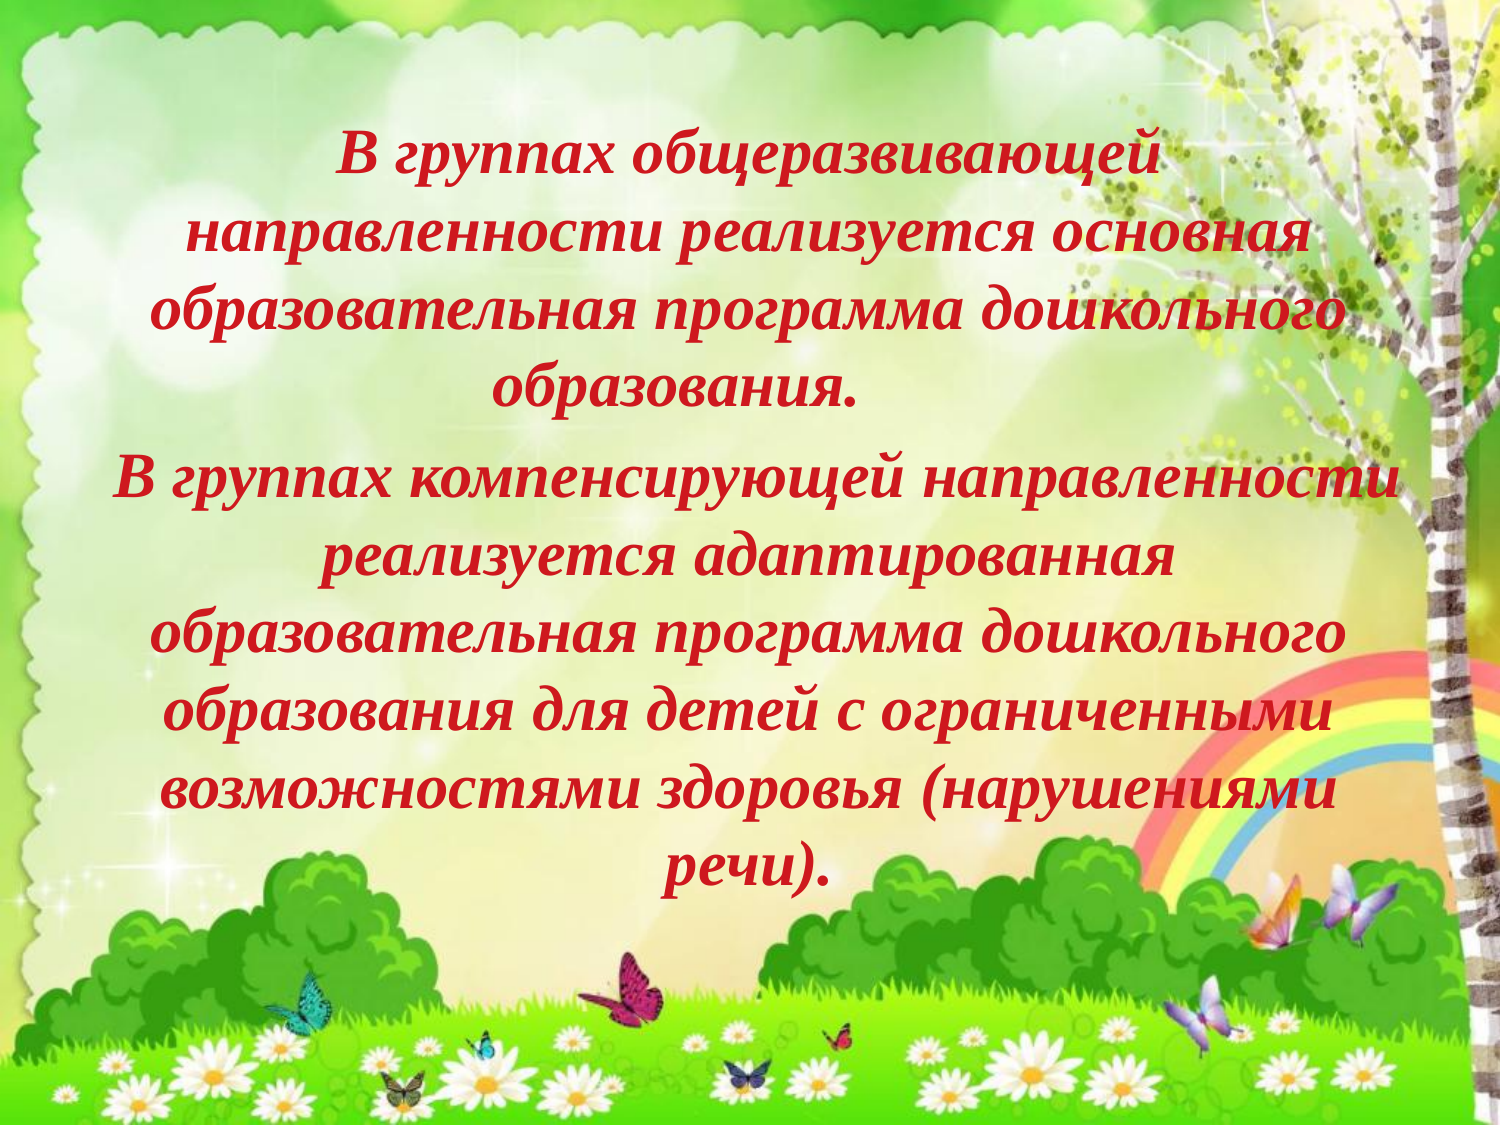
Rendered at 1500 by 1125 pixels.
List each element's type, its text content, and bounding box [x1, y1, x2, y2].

picture [0, 0, 1500, 1125]
text_box В группах общеразвивающей направленности реализуется основная образовательная программа дошкольного образования. В группах компенсирующей направленности реализуется адаптированная образовательная программа дошкольного образования для детей с ограниченными возможностями здоровья (нарушениями речи). [74, 101, 1425, 1005]
